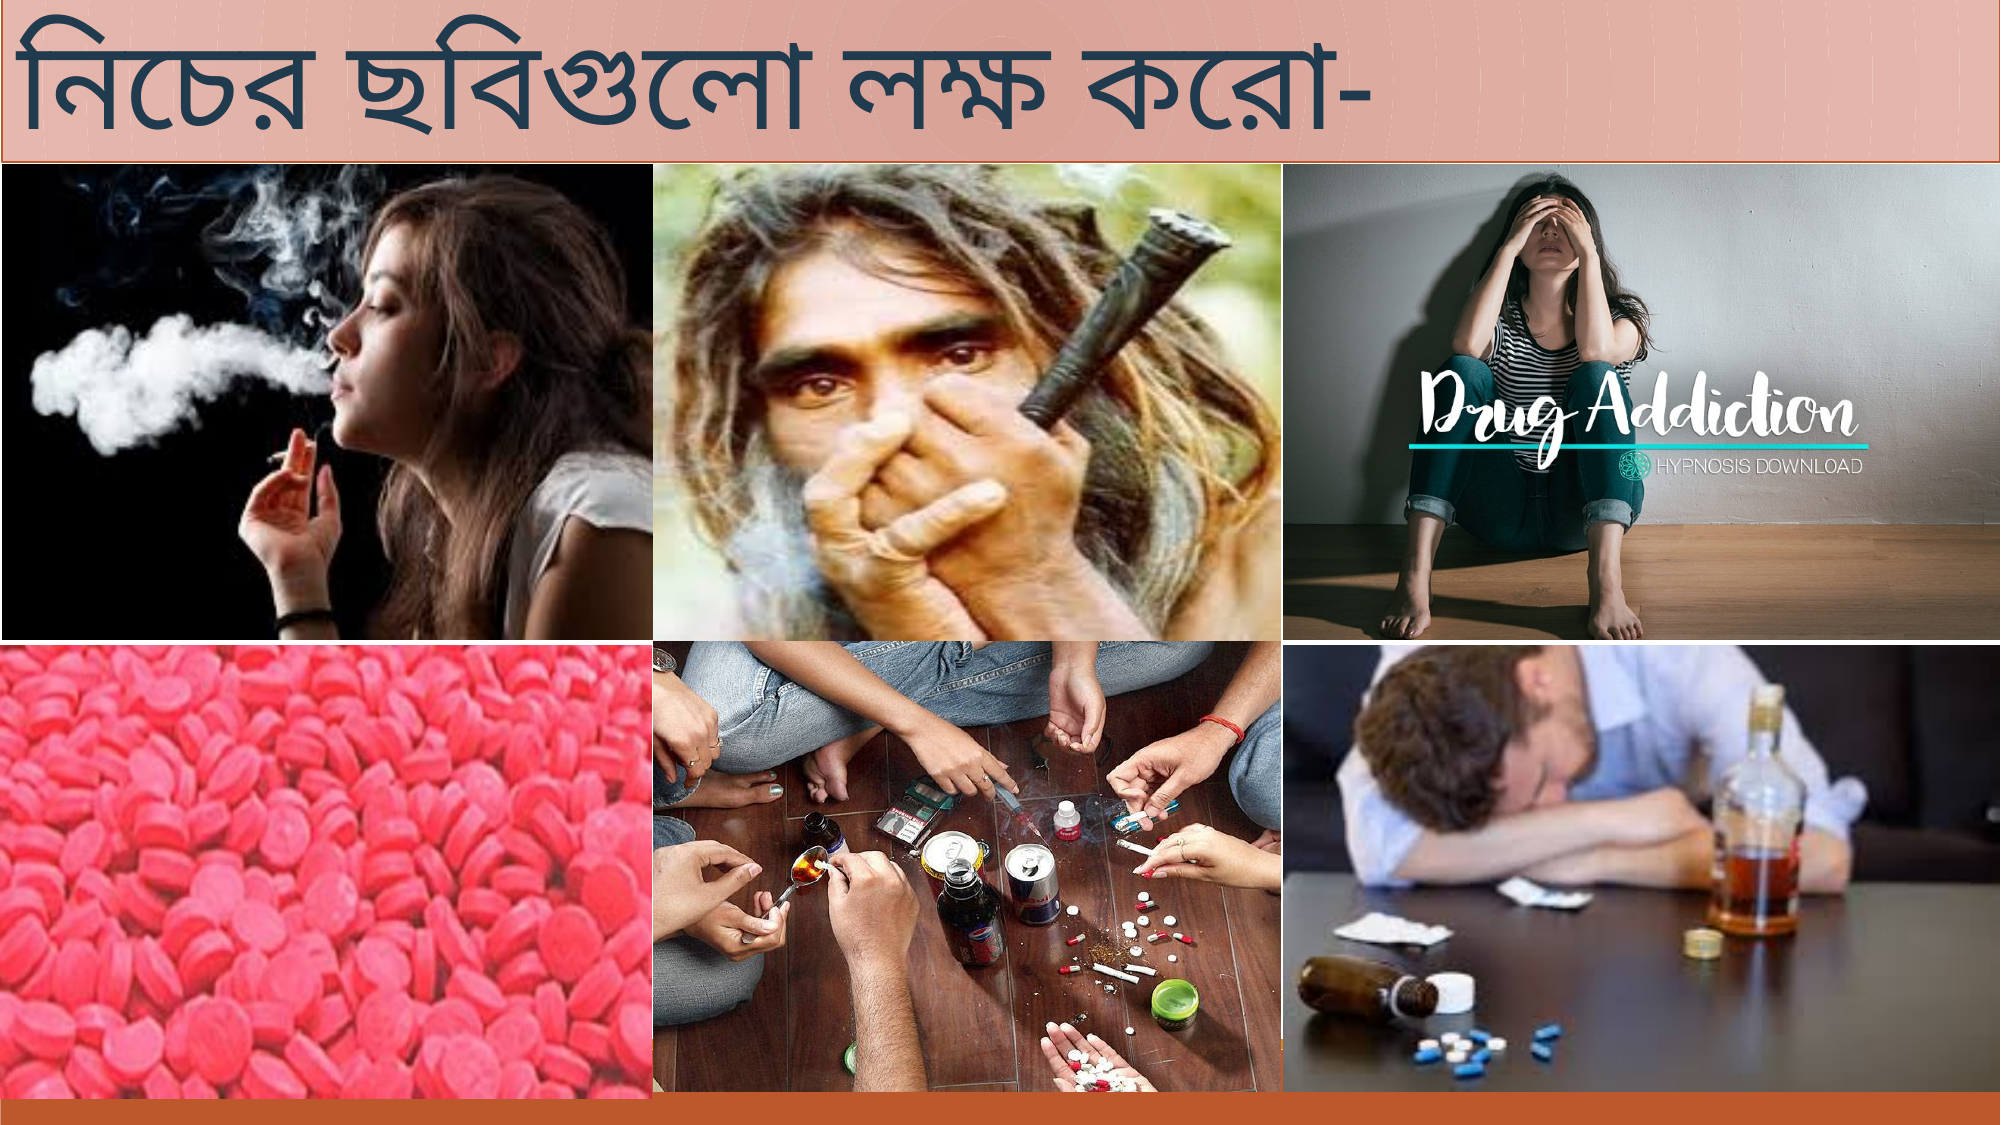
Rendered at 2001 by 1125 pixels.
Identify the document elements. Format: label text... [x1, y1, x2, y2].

picture [0, 644, 652, 1100]
text_box নিচের ছবিগুলো লক্ষ করো- [1, 0, 2000, 162]
picture [1, 163, 2000, 1093]
